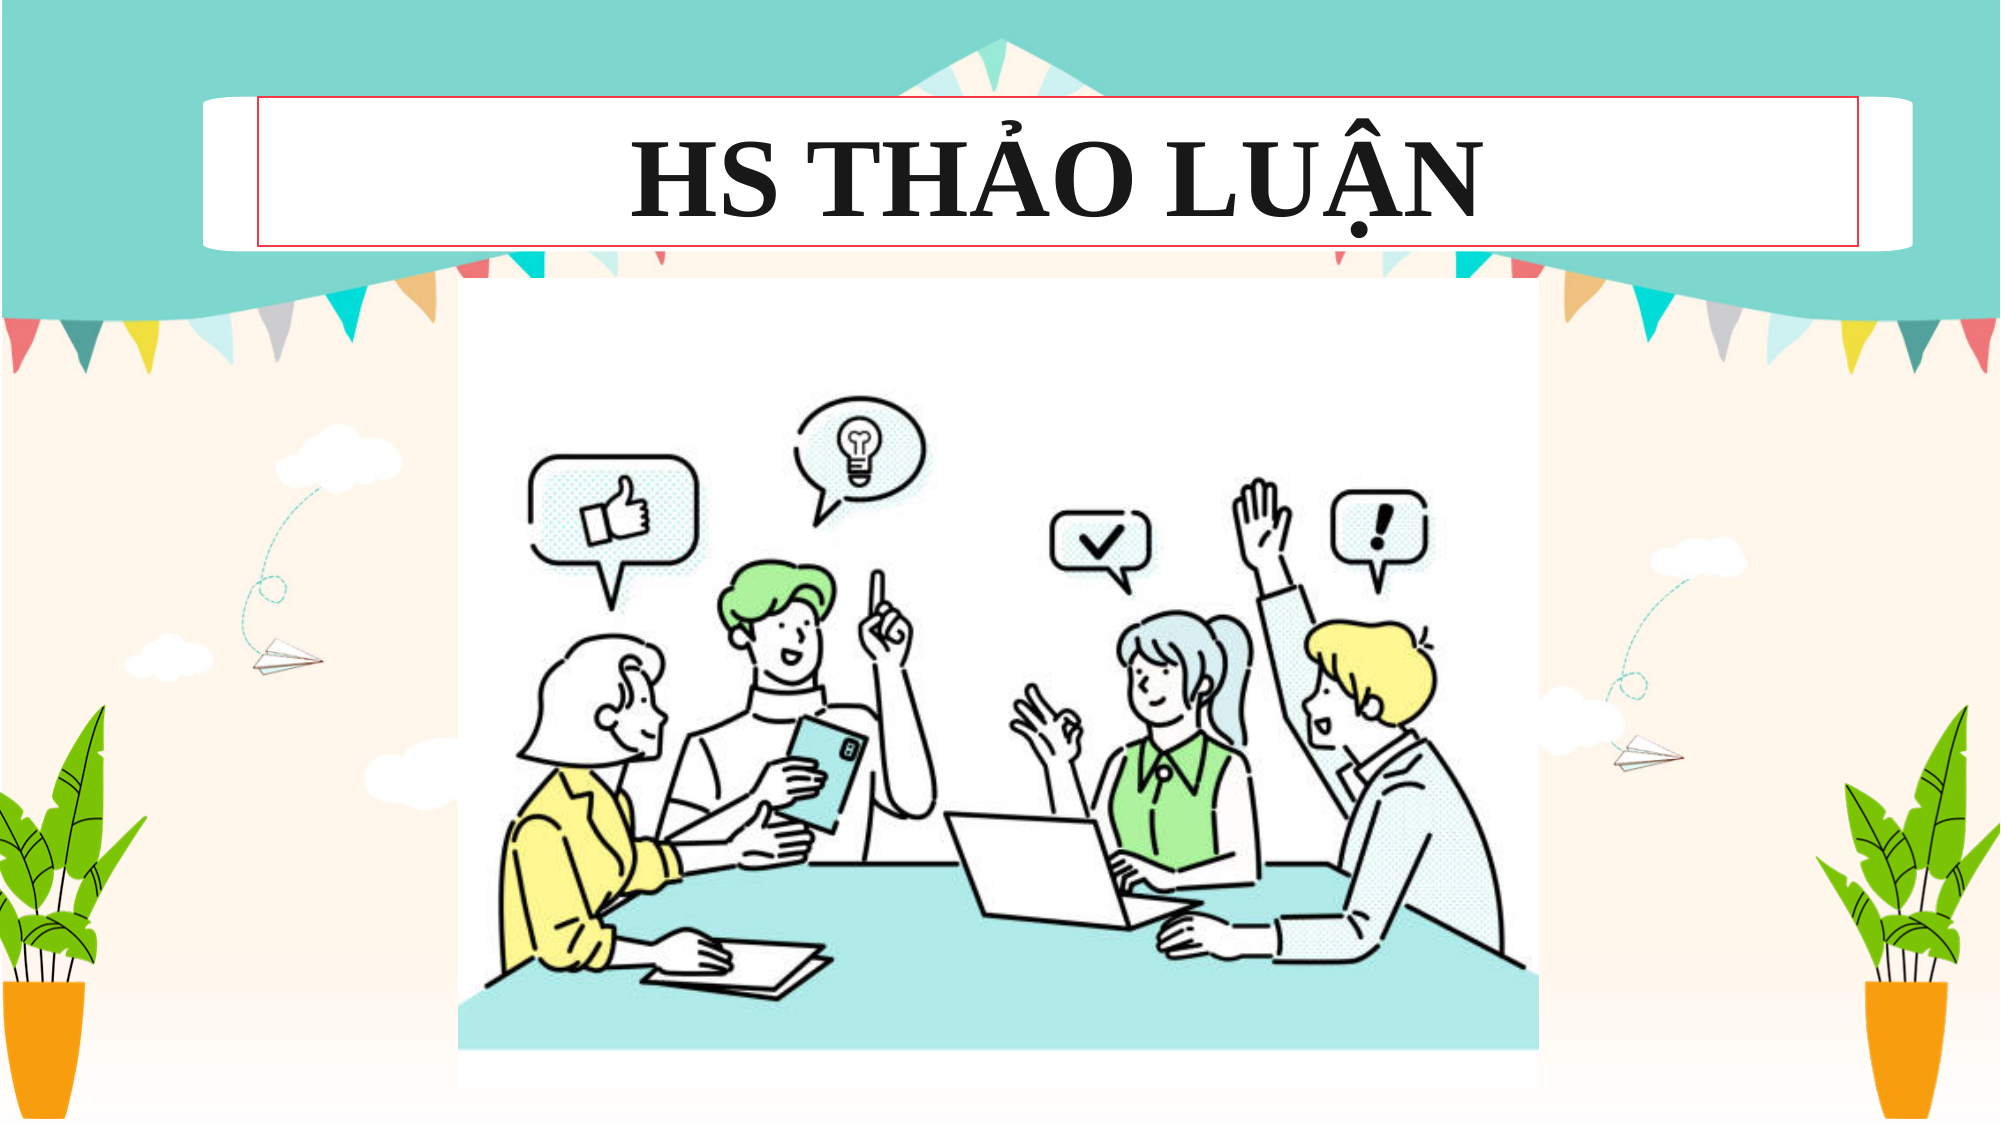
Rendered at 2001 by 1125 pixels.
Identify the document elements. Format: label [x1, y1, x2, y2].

text_box [203, 96, 1913, 252]
picture [0, 0, 2001, 1125]
